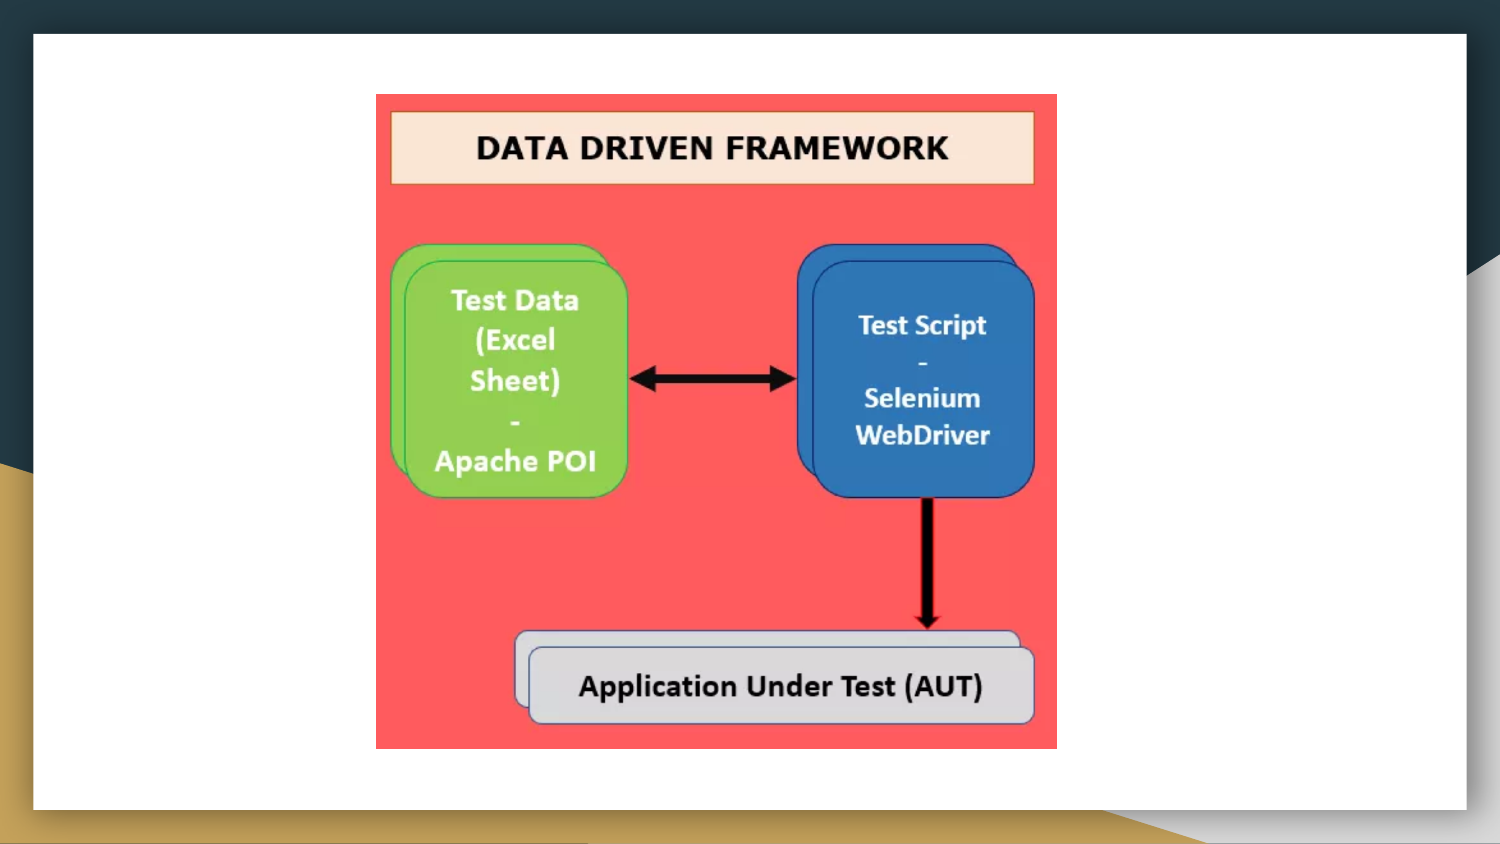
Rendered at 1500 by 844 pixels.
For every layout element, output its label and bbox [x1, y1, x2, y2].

picture [376, 94, 1057, 750]
